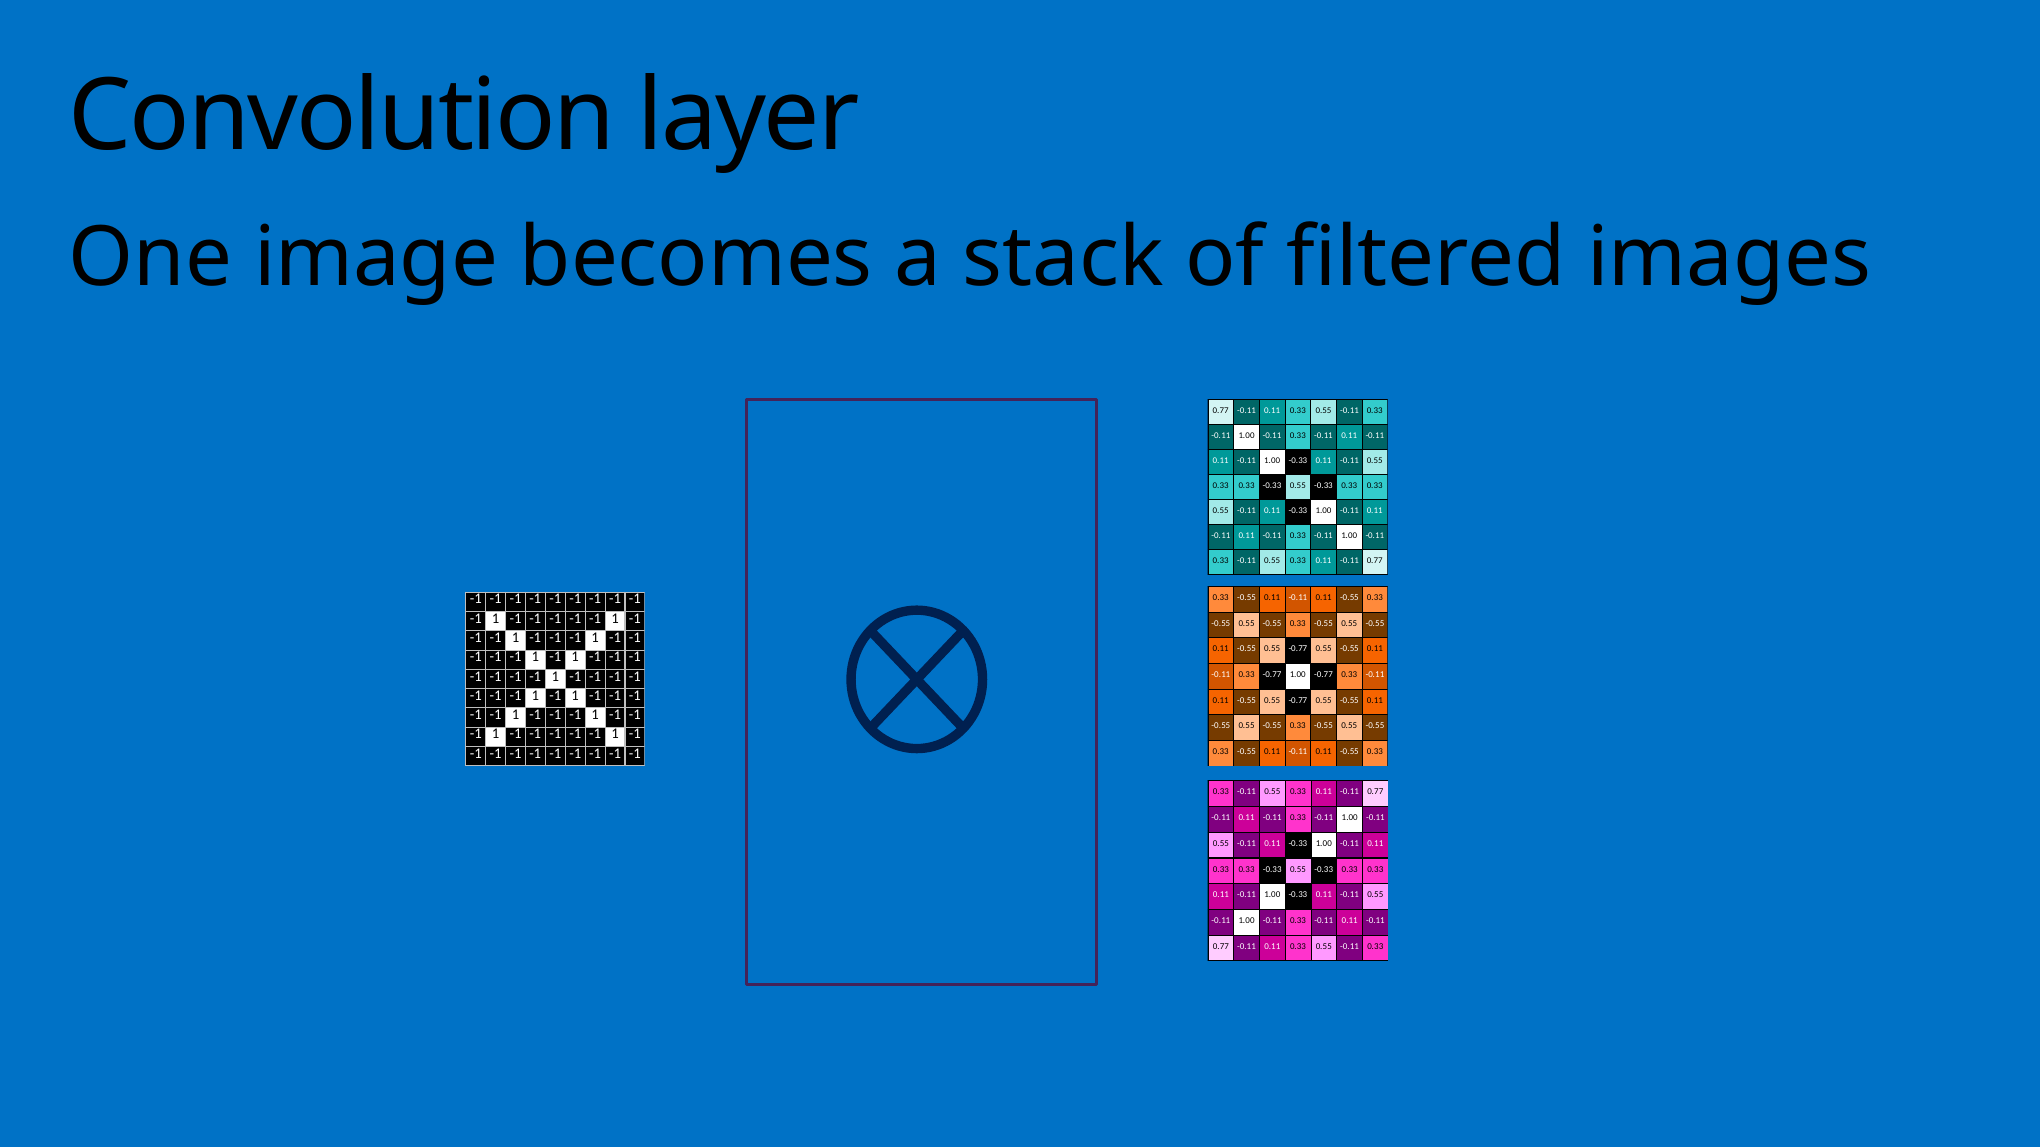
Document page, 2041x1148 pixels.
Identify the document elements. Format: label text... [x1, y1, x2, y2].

picture [1207, 780, 1389, 961]
list One image becomes a stack of filtered images [45, 198, 1996, 321]
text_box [850, 609, 983, 749]
picture [1207, 585, 1389, 767]
title Convolution layer [45, 48, 1996, 198]
picture [1207, 398, 1389, 575]
text_box [746, 398, 1098, 986]
picture [464, 591, 646, 767]
